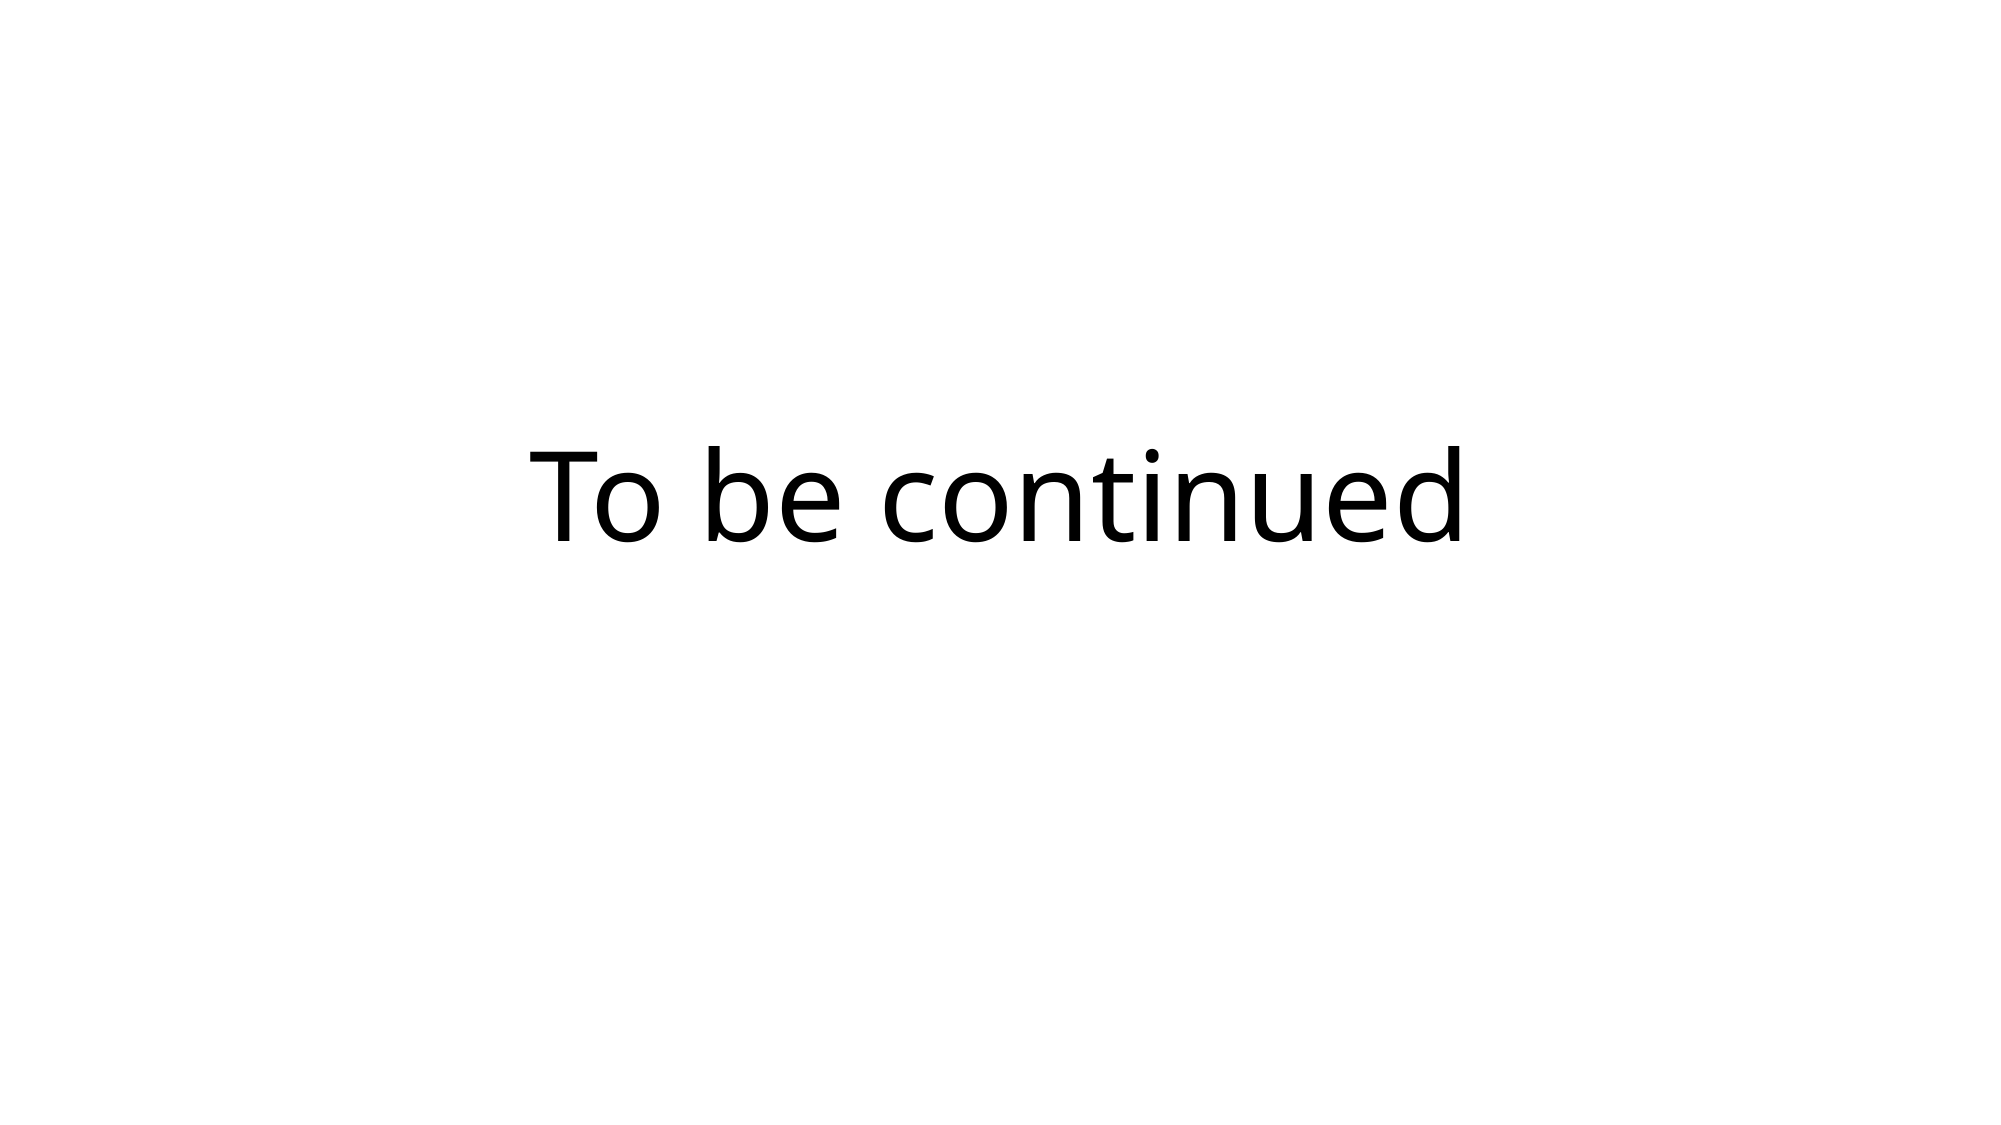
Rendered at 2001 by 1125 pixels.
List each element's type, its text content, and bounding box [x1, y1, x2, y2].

title To be continued [249, 184, 1750, 576]
